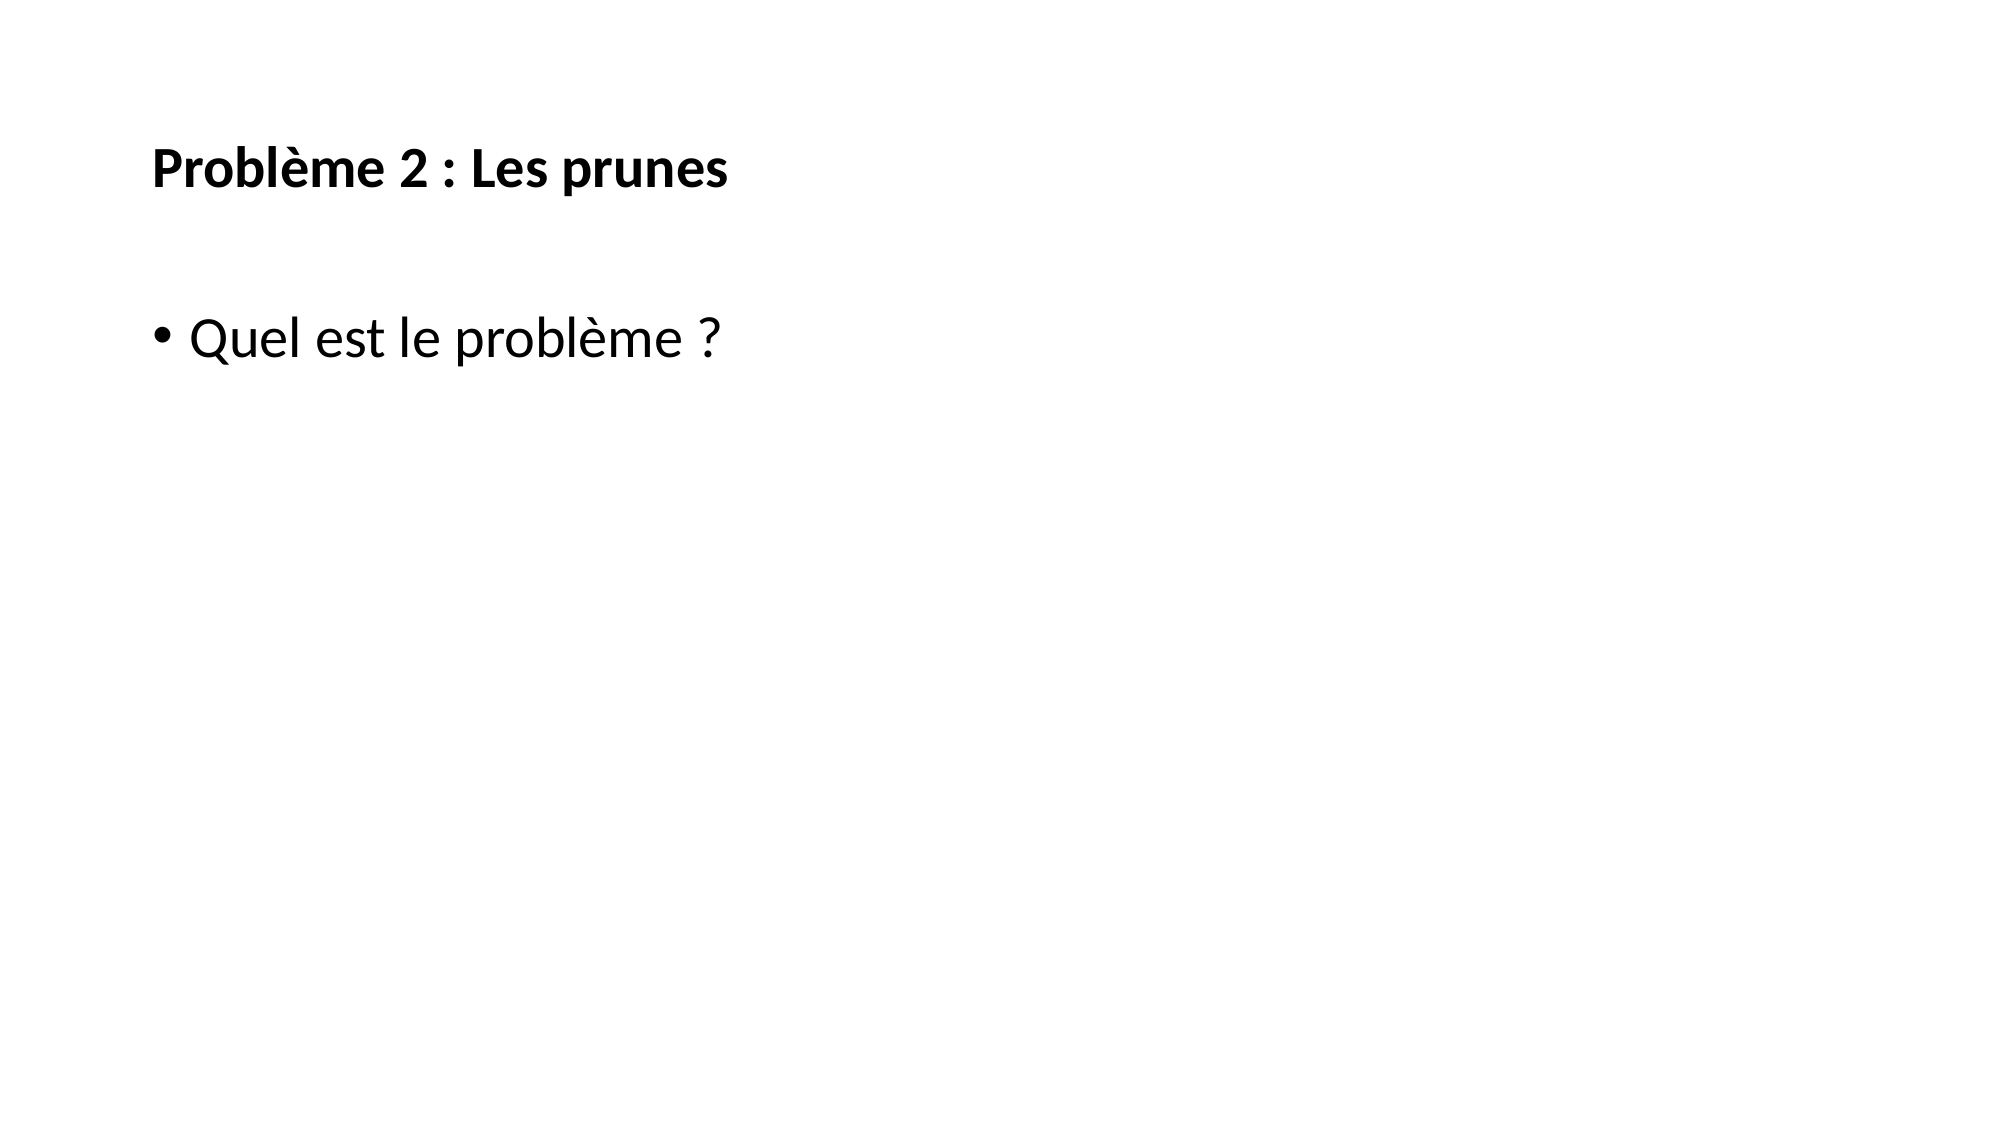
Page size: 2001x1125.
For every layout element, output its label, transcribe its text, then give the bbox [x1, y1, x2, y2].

title Problème 2 : Les prunes [137, 59, 1863, 278]
list Quel est le problème ? [137, 299, 1863, 1014]
